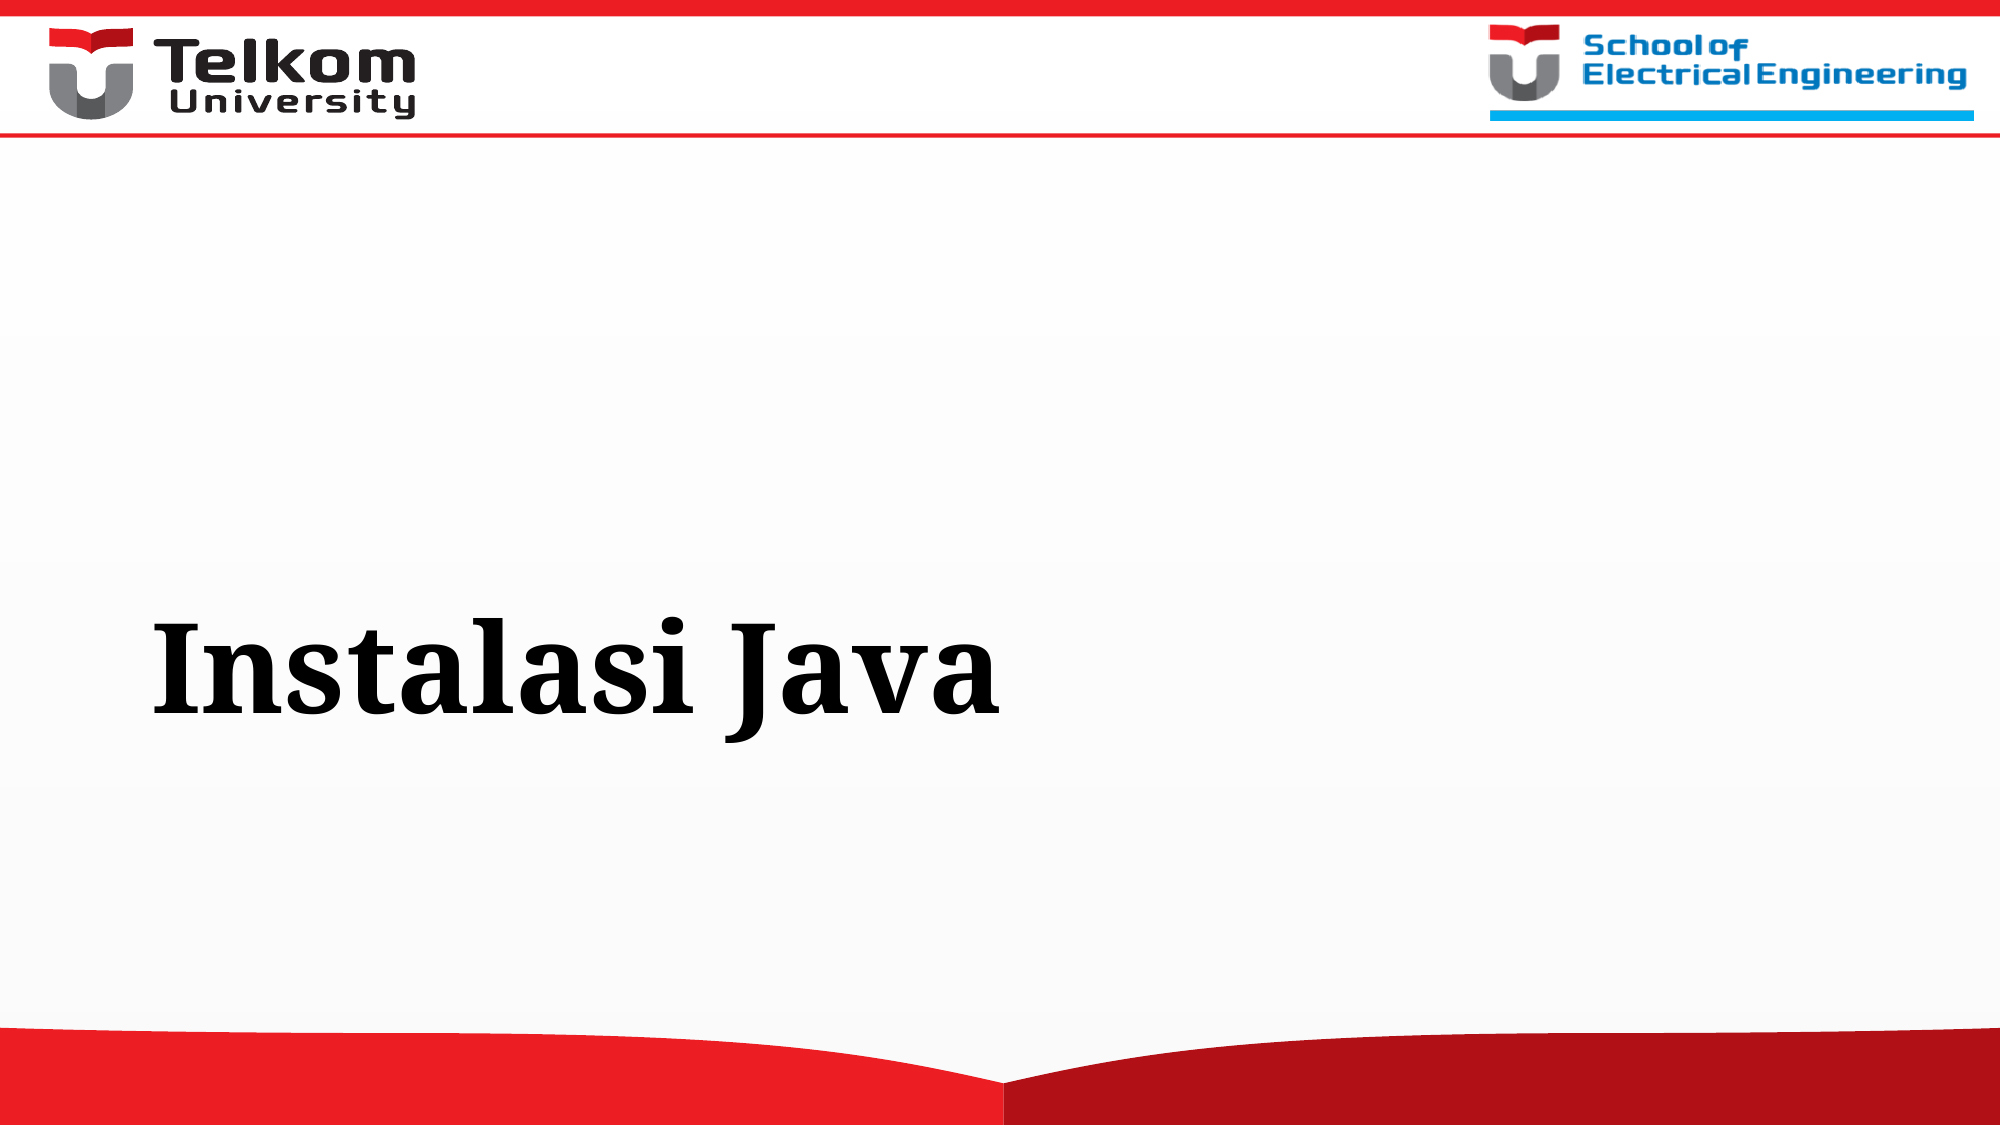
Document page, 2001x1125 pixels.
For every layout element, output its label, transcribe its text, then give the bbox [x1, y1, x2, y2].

picture [1479, 24, 1974, 121]
title Instalasi Java [136, 280, 1862, 749]
